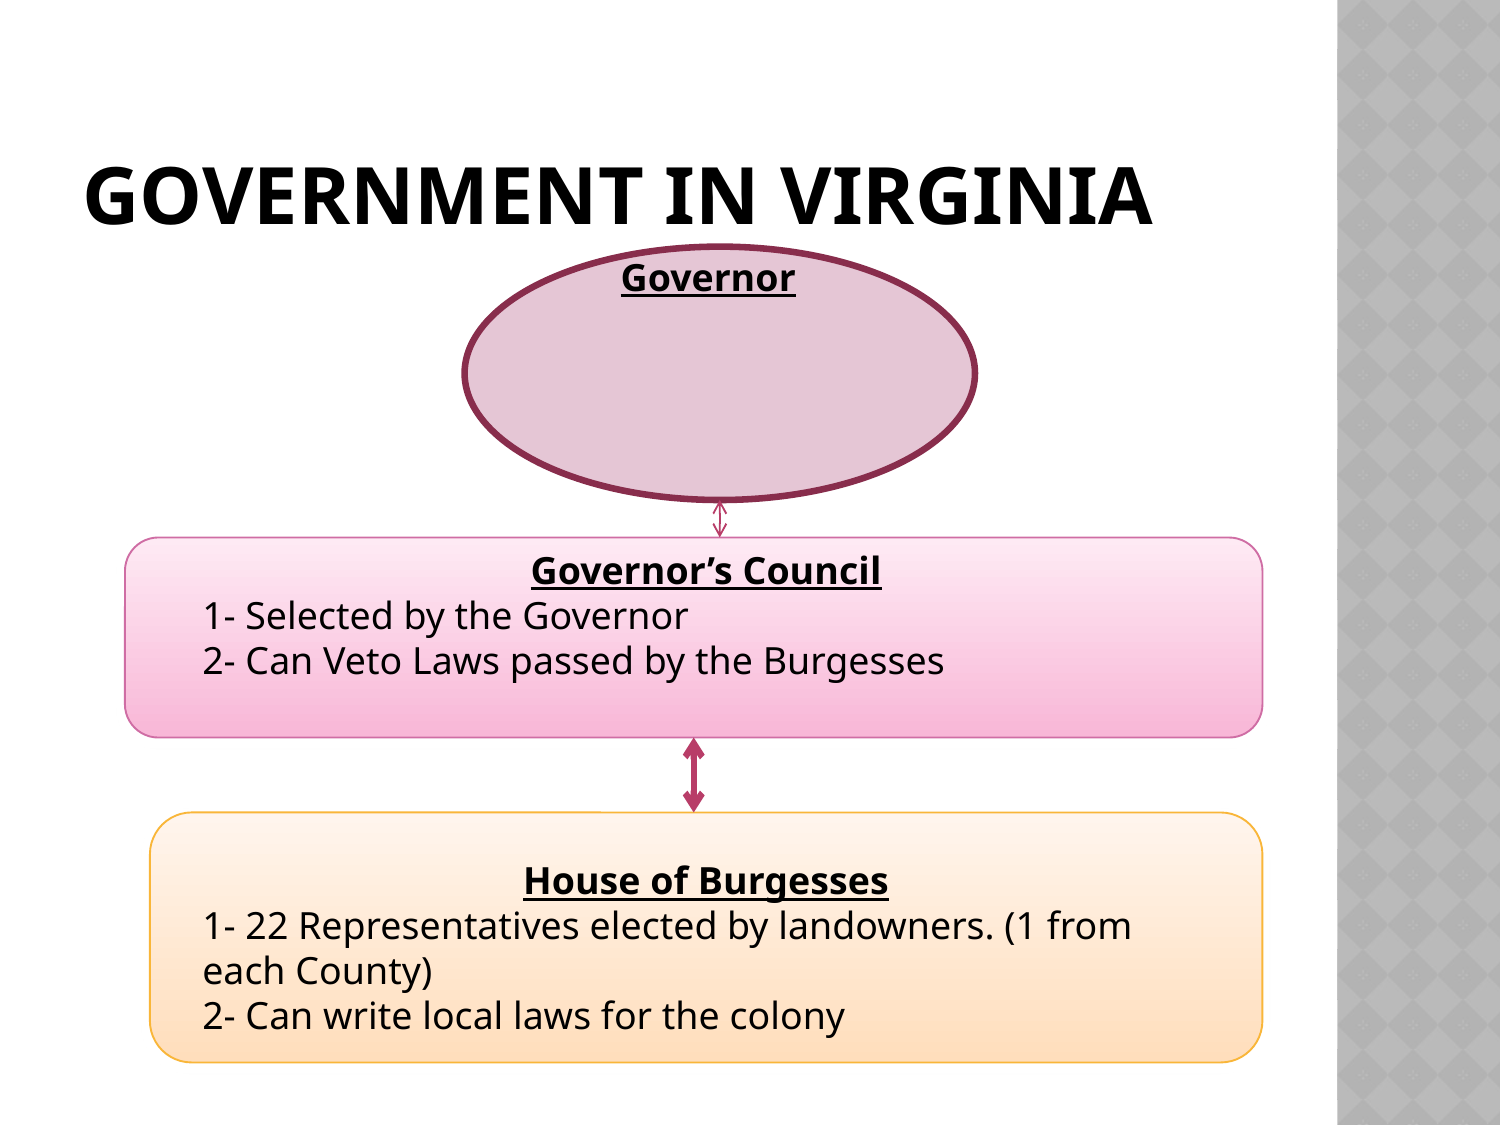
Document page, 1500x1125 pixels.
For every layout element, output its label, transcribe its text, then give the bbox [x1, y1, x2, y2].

text_box [123, 536, 1264, 739]
text_box Governor [589, 246, 828, 307]
text_box [148, 811, 1264, 1064]
text_box [461, 255, 979, 504]
text_box Governor’s Council 1- Selected by the Governor 2- Can Veto Laws passed by the Burgesses [187, 539, 1225, 735]
text_box House of Burgesses 1- 22 Representatives elected by landowners. (1 from each County) 2- Can write local laws for the colony [187, 849, 1225, 1045]
title Government in Virginia [75, 52, 1263, 240]
